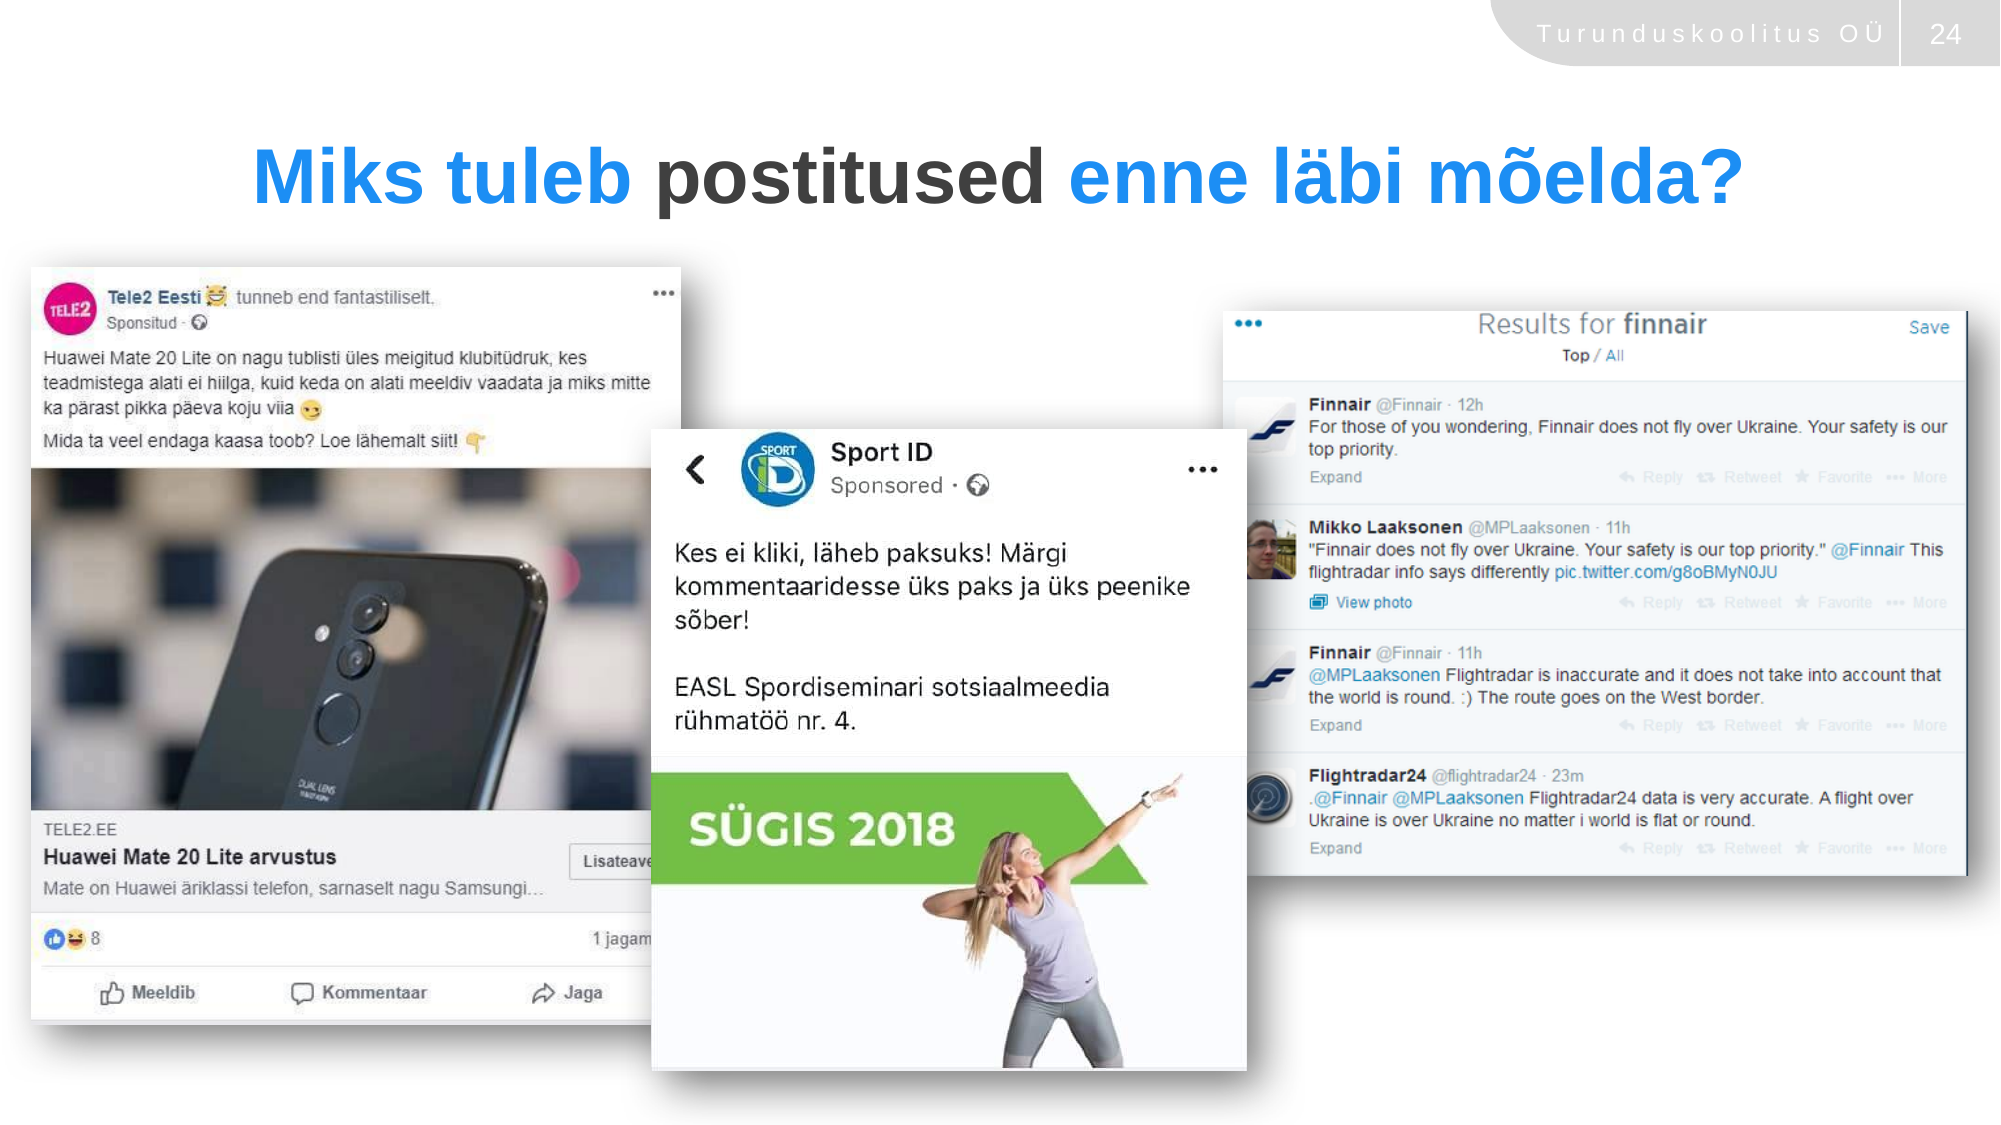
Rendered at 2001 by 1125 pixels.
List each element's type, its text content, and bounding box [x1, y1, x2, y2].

title Miks tuleb postitused enne läbi mõelda? [99, 78, 1900, 266]
picture [31, 267, 1247, 1071]
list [1222, 310, 1969, 876]
